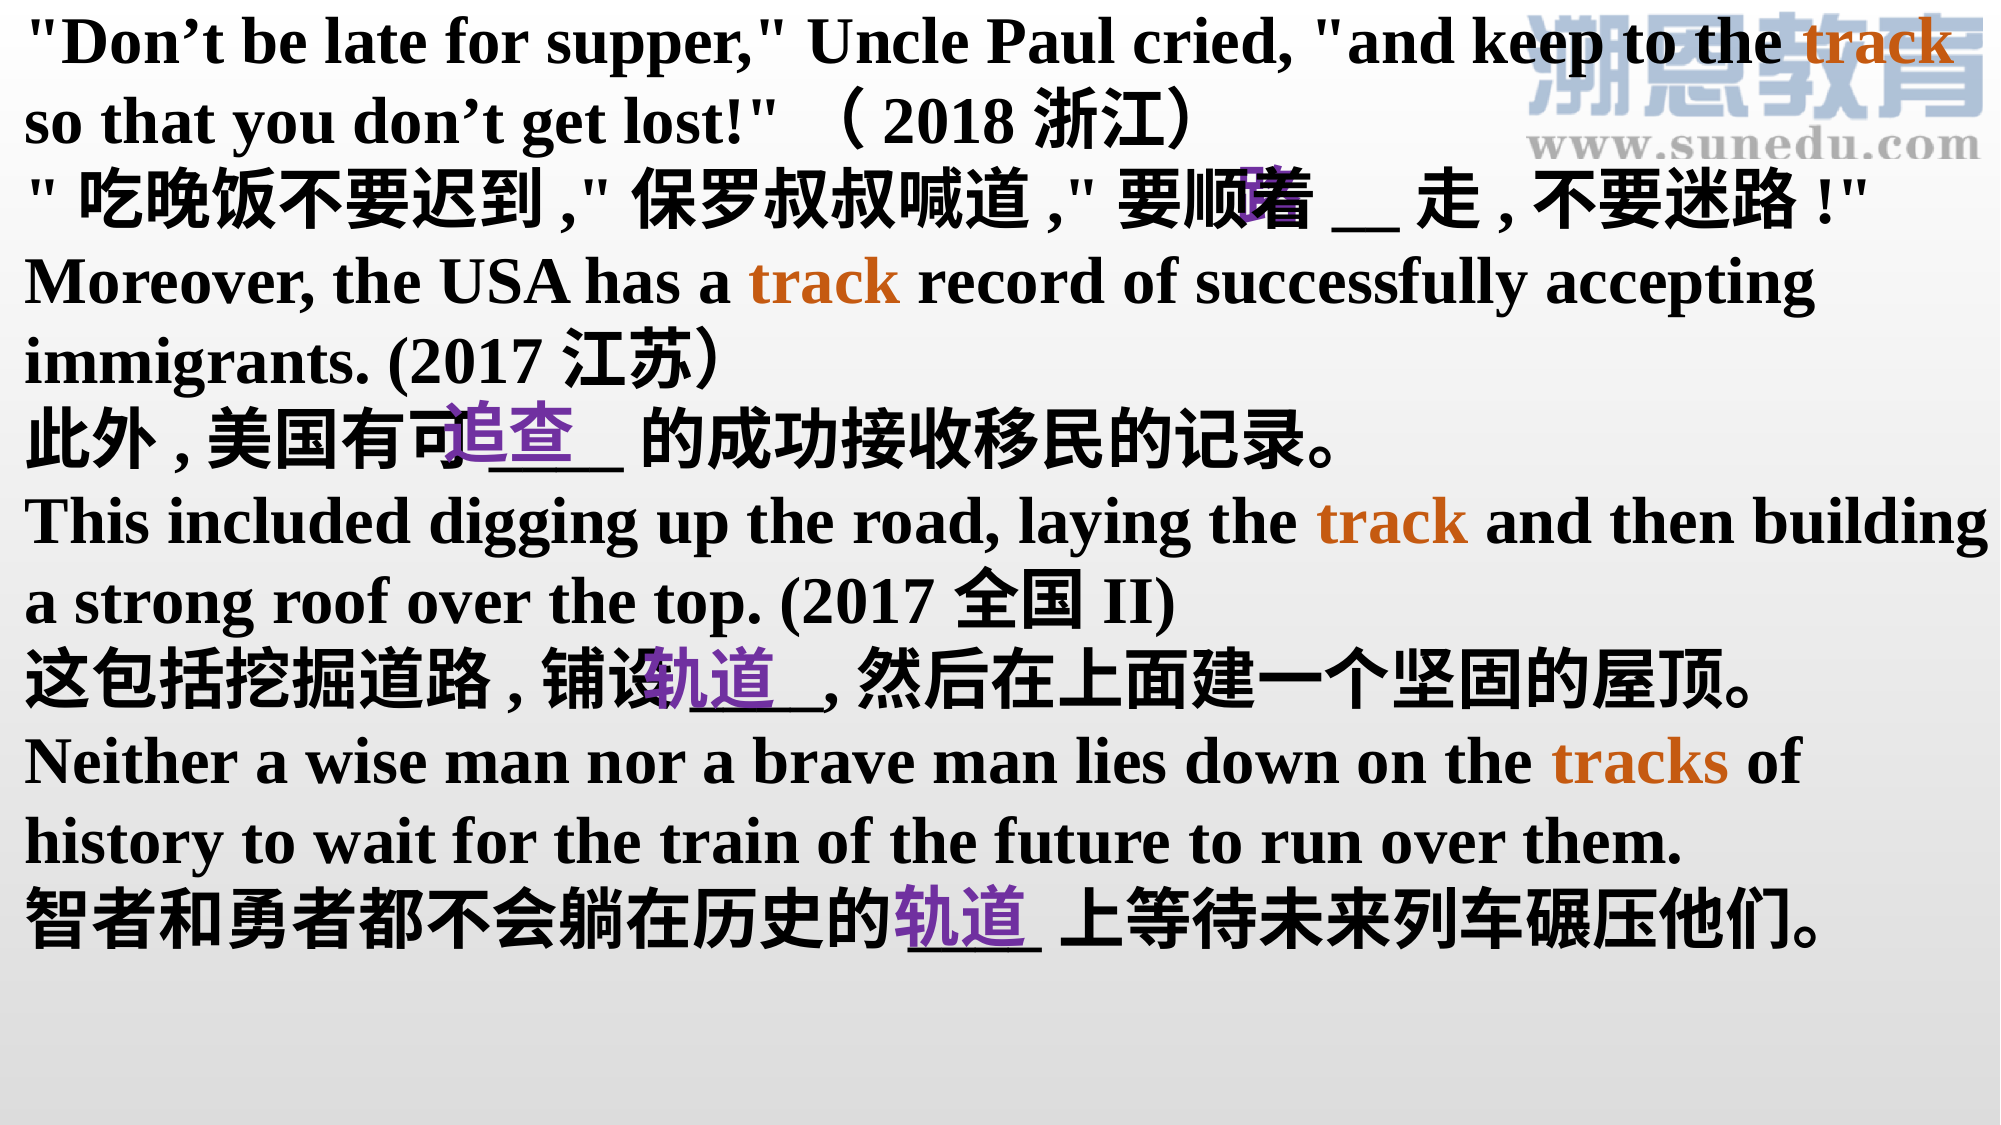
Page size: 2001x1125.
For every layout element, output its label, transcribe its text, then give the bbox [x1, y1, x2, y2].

text_box "Don’t be late for supper," Uncle Paul cried, "and keep to the track so that you don’t get lost!"（2018浙江） "吃晚饭不要迟到,"保罗叔叔喊道,"要顺着__走,不要迷路!" Moreover, the USA has a track record of successfully accepting immigrants. (2017江苏） 此外,美国有可____的成功接收移民的记录。 This included digging up the road, laying the track and then building a strong roof over the top. (2017全国II) 这包括挖掘道路,铺设____,然后在上面建一个坚固的屋顶。 Neither a wise man nor a brave man lies down on the tracks of history to wait for the train of the future to run over them. 智者和勇者都不会躺在历史的____上等待未来列车碾压他们。 [9, 0, 2000, 964]
text_box 轨道 [878, 866, 1055, 962]
text_box 追查 [427, 383, 626, 479]
text_box 轨道 [628, 629, 824, 725]
